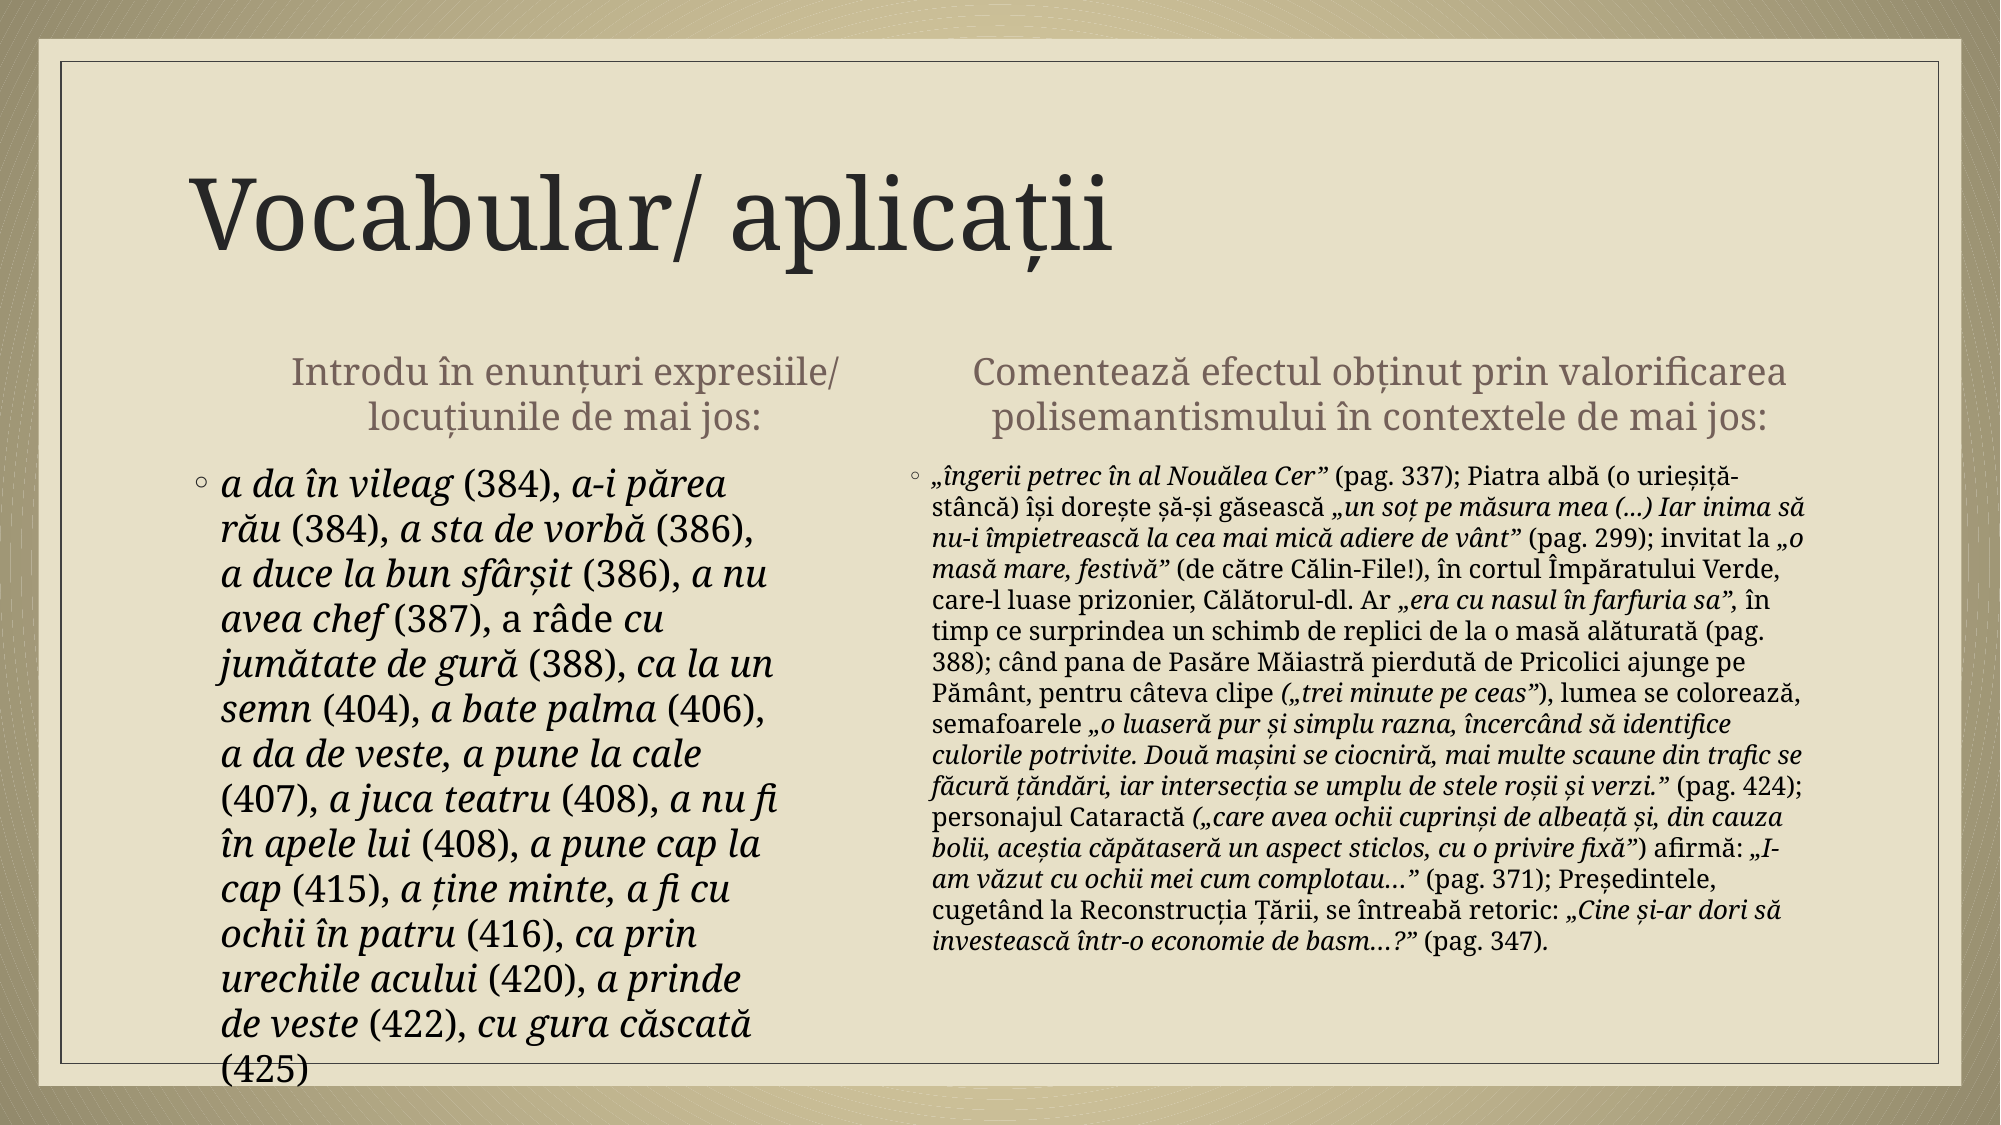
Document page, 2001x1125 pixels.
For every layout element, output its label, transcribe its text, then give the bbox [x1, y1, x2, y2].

list „îngerii petrec în al Nouălea Cer” (pag. 337); Piatra albă (o urieșiță-stâncă) își dorește șă-și găsească „un soț pe măsura mea (...) Iar inima să nu-i împietrească la cea mai mică adiere de vânt” (pag. 299); invitat la „o masă mare, festivă” (de către Călin-File!), în cortul Împăratului Verde, care-l luase prizonier, Călătorul-dl. Ar „era cu nasul în farfuria sa”, în timp ce surprindea un schimb de replici de la o masă alăturată (pag. 388); când pana de Pasăre Măiastră pierdută de Pricolici ajunge pe Pământ, pentru câteva clipe („trei minute pe ceas”), lumea se colorează, semafoarele „o luaseră pur și simplu razna, încercând să identifice culorile potrivite. Două mașini se ciocniră, mai multe scaune din trafic se făcură țăndări, iar intersecția se umplu de stele roșii și verzi.” (pag. 424); personajul Cataractă („care avea ochii cuprinși de albeață și, din cauza bolii, aceștia căpătaseră un aspect sticlos, cu o privire fixă”) afirmă: „I-am văzut cu ochii mei cum complotau…” (pag. 371); Președintele, cugetând la Reconstrucția Țării, se întreabă retoric: „Cine și-ar dori să investească într-o economie de basm…?” (pag. 347). [892, 452, 1826, 978]
list Introdu în enunțuri expresiile/ locuțiunile de mai jos: [175, 340, 935, 446]
list Comentează efectul obținut prin valorificarea polisemantismului în contextele de mai jos: [935, 340, 1826, 446]
list a da în vileag (384), a-i părea rău (384), a sta de vorbă (386), a duce la bun sfârșit (386), a nu avea chef (387), a râde cu jumătate de gură (388), ca la un semn (404), a bate palma (406), a da de veste, a pune la cale (407), a juca teatru (408), a nu fi în apele lui (408), a pune cap la cap (415), a ține minte, a fi cu ochii în patru (416), ca prin urechile acului (420), a prinde de veste (422), cu gura căscată (425) [175, 452, 797, 978]
title Vocabular/ aplicații [174, 105, 1825, 331]
